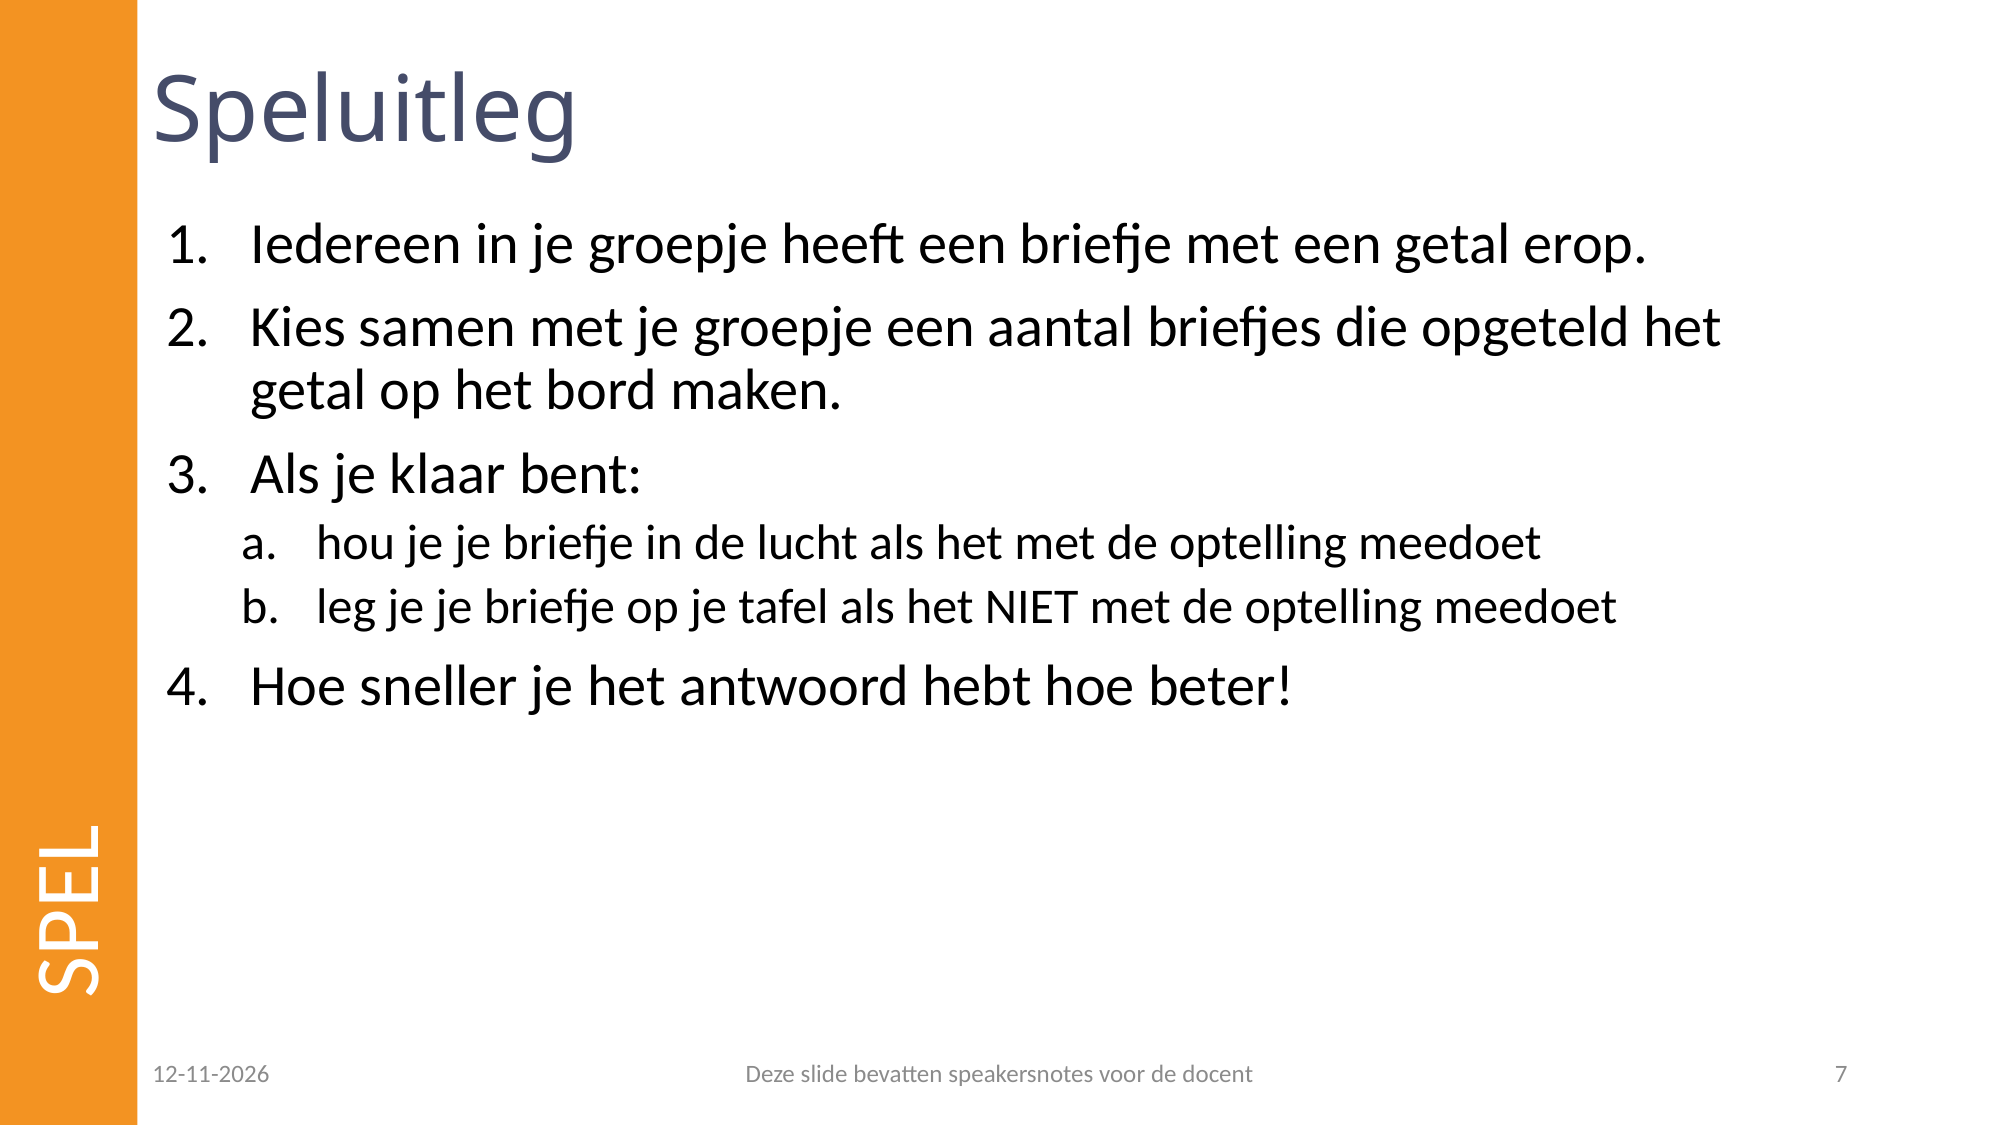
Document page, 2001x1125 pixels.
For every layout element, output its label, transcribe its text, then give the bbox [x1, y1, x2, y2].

footer Deze slide bevatten speakersnotes voor de docent [662, 1042, 1338, 1103]
slide_number 7 [1412, 1042, 1863, 1103]
title Speluitleg [138, 47, 1863, 176]
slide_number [137, 1042, 588, 1103]
list SPEL [0, 0, 138, 1014]
list Iedereen in je groepje heeft een briefje met een getal erop. Kies samen met je groepje een aantal briefjes die opgeteld het getal op het bord maken. Als je klaar bent: hou je je briefje in de lucht als het met de optelling meedoet leg je je briefje op je tafel als het NIET met de optelling meedoet Hoe sneller je het antwoord hebt hoe beter! [138, 205, 1863, 1014]
